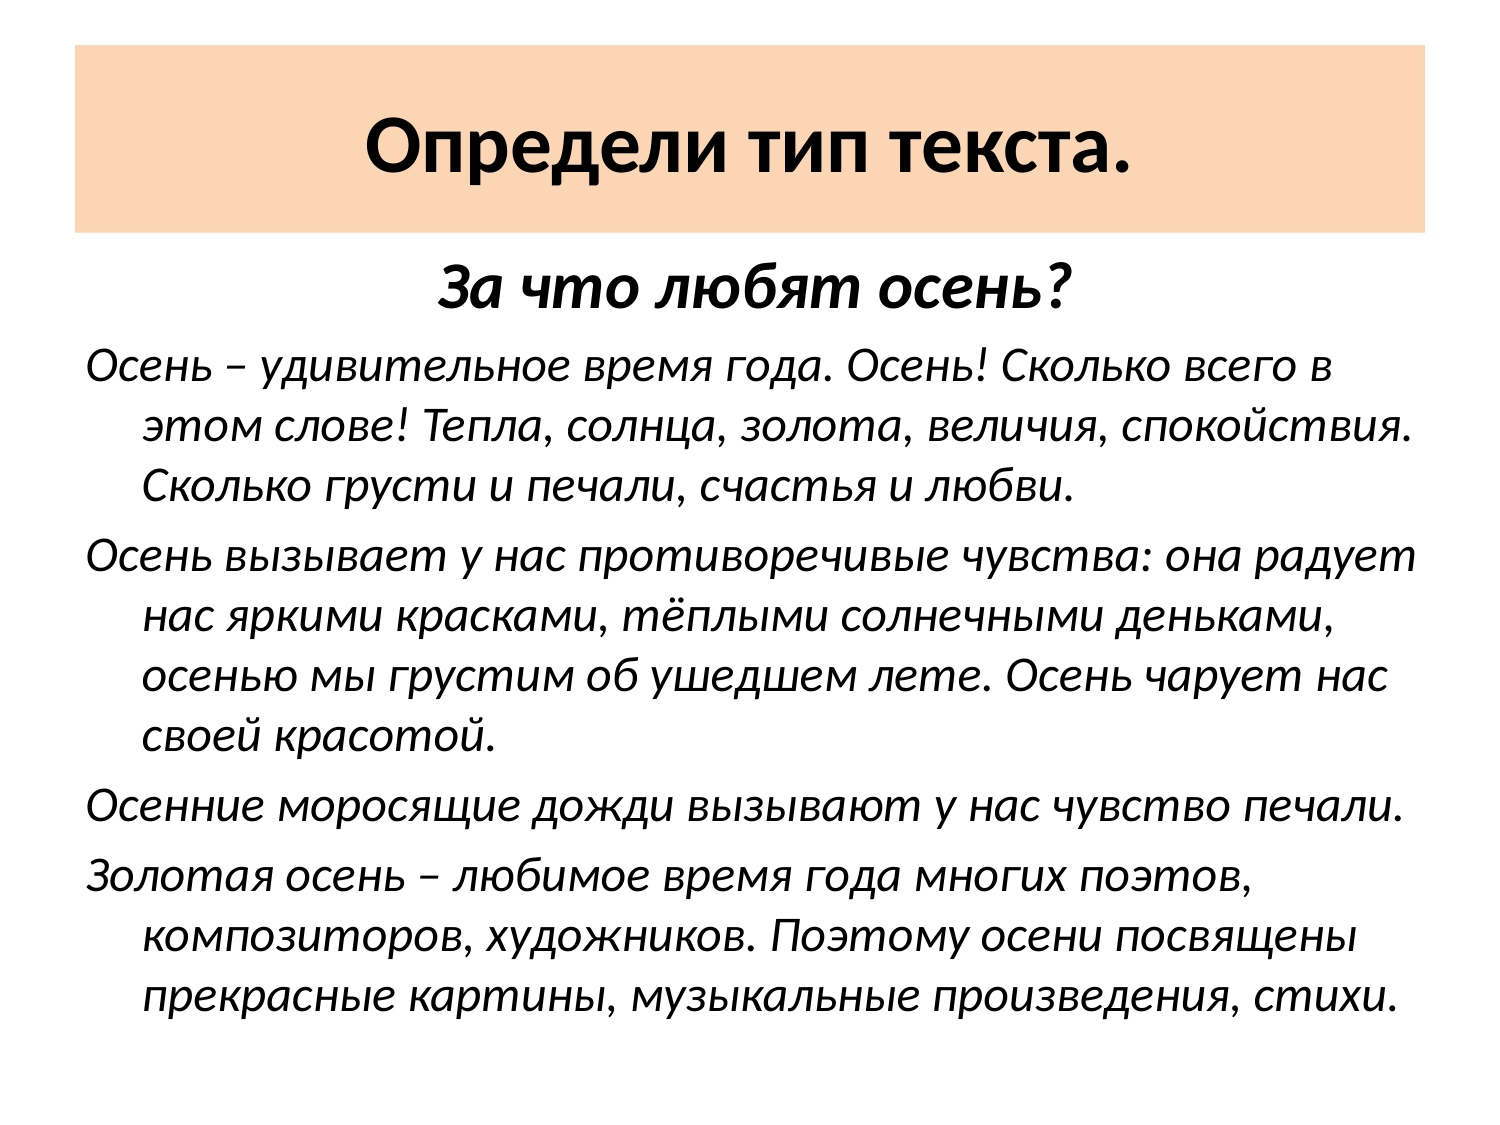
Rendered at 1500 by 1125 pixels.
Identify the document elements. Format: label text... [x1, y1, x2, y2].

list За что любят осень? Осень – удивительное время года. Осень! Сколько всего в этом слове! Тепла, солнца, золота, величия, спокойствия. Сколько грусти и печали, счастья и любви. Осень вызывает у нас противоречивые чувства: она радует нас яркими красками, тёплыми солнечными деньками, осенью мы грустим об ушедшем лете. Осень чарует нас своей красотой. Осенние моросящие дожди вызывают у нас чувство печали. Золотая осень – любимое время года многих поэтов, композиторов, художников. Поэтому осени посвящены прекрасные картины, музыкальные произведения, стихи. [70, 234, 1442, 1079]
title Определи тип текста. [75, 45, 1425, 233]
